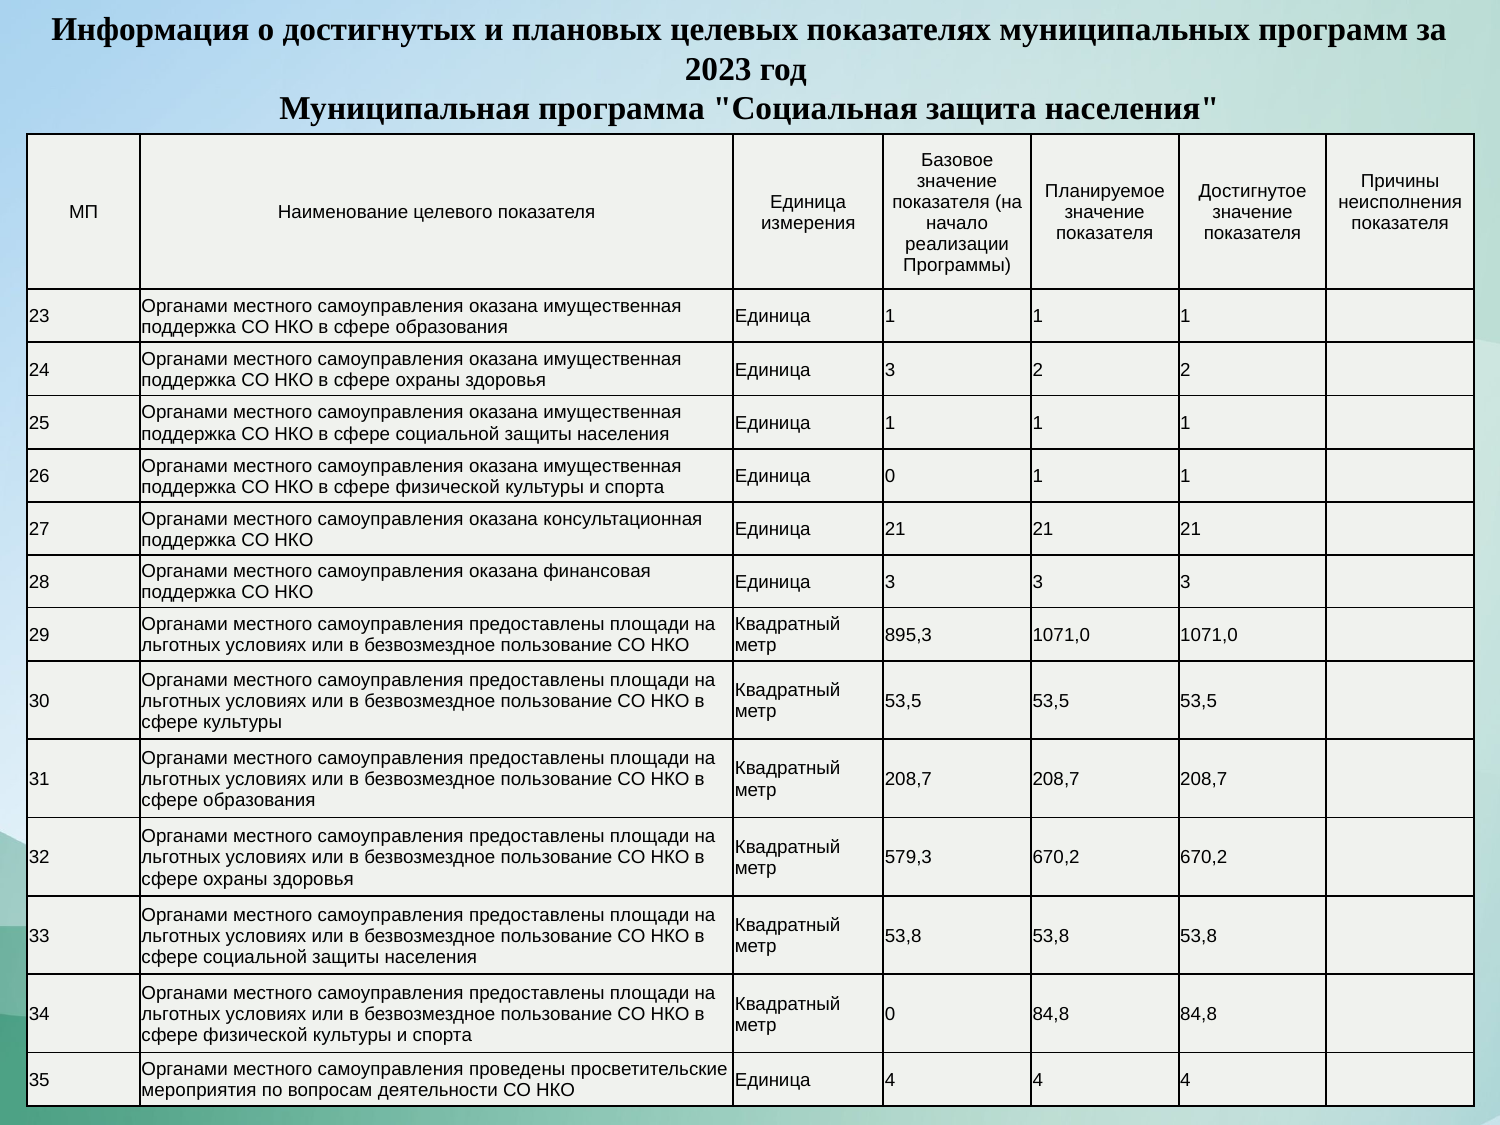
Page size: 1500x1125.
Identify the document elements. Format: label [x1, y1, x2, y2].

table_cell [141, 396, 732, 448]
table_cell [1327, 740, 1473, 817]
table_cell [141, 450, 732, 501]
table_cell [734, 290, 882, 341]
table_cell [734, 897, 882, 973]
table_cell [884, 975, 1030, 1052]
table_cell [1327, 343, 1473, 395]
table_cell [734, 740, 882, 817]
table_cell [28, 975, 139, 1052]
table_cell [1180, 818, 1325, 895]
table_cell [28, 503, 139, 554]
table_cell [141, 740, 732, 817]
table_cell [1327, 975, 1473, 1052]
table_cell [1032, 450, 1178, 501]
table_cell [1327, 556, 1473, 607]
table_cell [28, 608, 139, 660]
table_cell [1032, 662, 1178, 738]
table_cell [734, 450, 882, 501]
table_cell [1032, 975, 1178, 1052]
table_cell [1032, 556, 1178, 607]
table_cell [884, 290, 1030, 341]
picture [0, 134, 1500, 1125]
table_cell [1180, 290, 1325, 341]
table_cell [141, 1053, 732, 1105]
table_cell [1180, 975, 1325, 1052]
table_cell [1180, 1053, 1325, 1105]
table_cell [734, 975, 882, 1052]
table_cell [1180, 450, 1325, 501]
table_cell [884, 503, 1030, 554]
table_cell [1180, 740, 1325, 817]
table_cell [884, 608, 1030, 660]
table_cell [1180, 343, 1325, 395]
table_cell [734, 1053, 882, 1105]
table_cell [28, 740, 139, 817]
table_cell [1327, 608, 1473, 660]
table_header [141, 135, 732, 288]
table_cell [734, 343, 882, 395]
table_cell [1032, 1053, 1178, 1105]
table_cell [1327, 450, 1473, 501]
table_cell [141, 608, 732, 660]
table_cell [1032, 503, 1178, 554]
table_cell [734, 503, 882, 554]
table_cell [141, 818, 732, 895]
table_cell [734, 396, 882, 448]
table_cell [28, 897, 139, 973]
table_cell [1180, 556, 1325, 607]
table_cell [884, 818, 1030, 895]
table_cell [141, 897, 732, 973]
table_cell [28, 450, 139, 501]
table_cell [884, 1053, 1030, 1105]
table_header [1032, 135, 1178, 288]
table_cell [1032, 608, 1178, 660]
table_cell [884, 740, 1030, 817]
table_cell [1032, 290, 1178, 341]
table_cell [734, 556, 882, 607]
table_cell [1180, 396, 1325, 448]
table_cell [28, 1053, 139, 1105]
table_cell [1327, 1053, 1473, 1105]
table_cell [1180, 608, 1325, 660]
table_cell [1327, 396, 1473, 448]
table_cell [884, 343, 1030, 395]
table_cell [28, 343, 139, 395]
table_cell [141, 503, 732, 554]
text_box [0, 0, 1500, 134]
table_cell [28, 556, 139, 607]
table_cell [884, 897, 1030, 973]
table_cell [141, 975, 732, 1052]
table_cell [1327, 818, 1473, 895]
table_cell [1032, 897, 1178, 973]
table_cell [141, 290, 732, 341]
table_cell [28, 662, 139, 738]
table_cell [884, 396, 1030, 448]
table_cell [1032, 740, 1178, 817]
table_cell [1180, 662, 1325, 738]
table_cell [28, 396, 139, 448]
table_cell [884, 662, 1030, 738]
table_cell [1032, 343, 1178, 395]
table_cell [1327, 662, 1473, 738]
table_cell [28, 290, 139, 341]
table_cell [884, 450, 1030, 501]
table_header [28, 135, 139, 288]
table_cell [1327, 897, 1473, 973]
table_cell [1327, 503, 1473, 554]
table_header [734, 135, 882, 288]
table_cell [1032, 818, 1178, 895]
table_cell [141, 662, 732, 738]
table_cell [734, 608, 882, 660]
table_cell [1327, 290, 1473, 341]
table_cell [734, 662, 882, 738]
table_cell [1180, 897, 1325, 973]
table_header [1180, 135, 1325, 288]
table_cell [884, 556, 1030, 607]
table_cell [28, 818, 139, 895]
table_header [884, 135, 1030, 288]
table_cell [1180, 503, 1325, 554]
table_cell [141, 343, 732, 395]
table_cell [1032, 396, 1178, 448]
table_header [1327, 135, 1473, 288]
table_cell [141, 556, 732, 607]
table_cell [734, 818, 882, 895]
